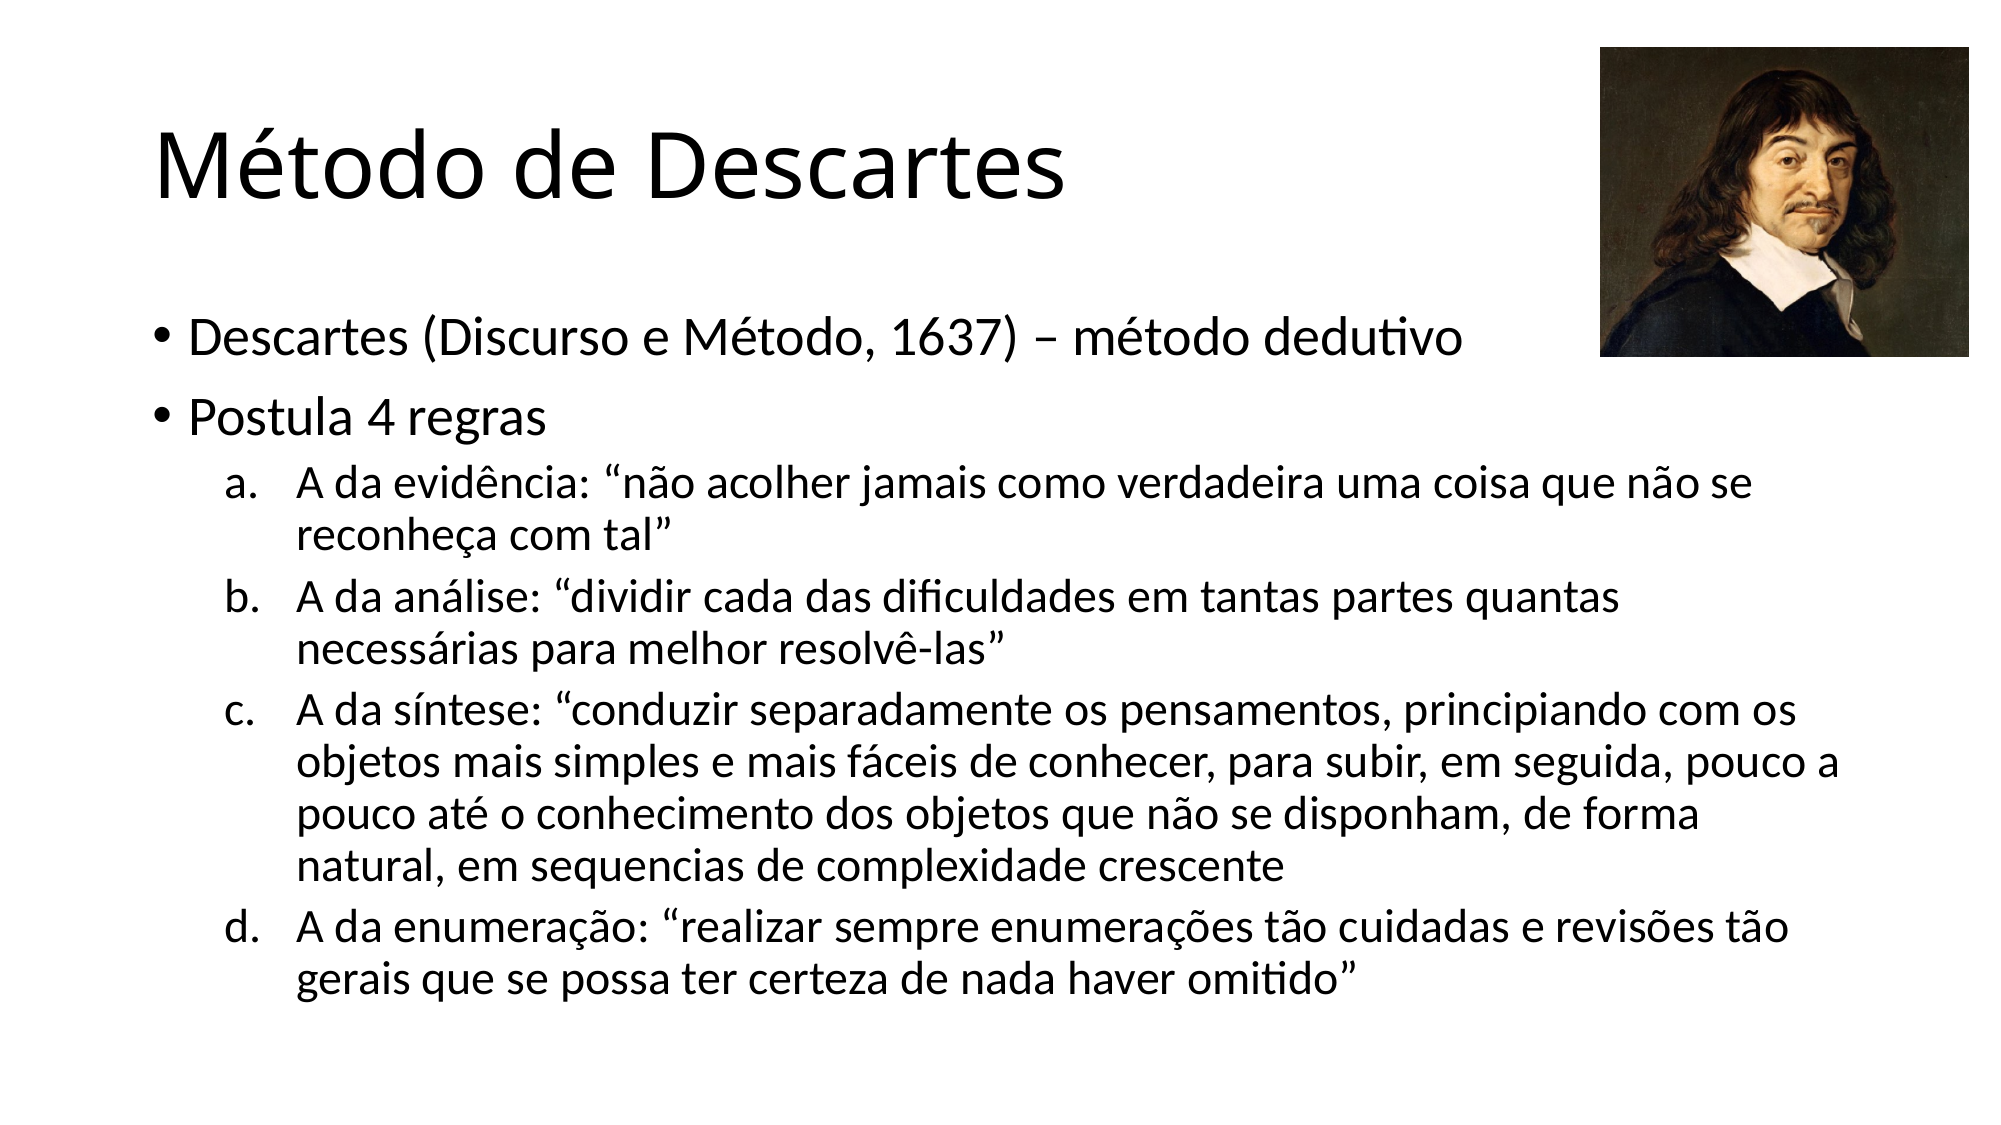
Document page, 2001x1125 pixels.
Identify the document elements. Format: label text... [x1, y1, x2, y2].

picture [1600, 47, 1969, 357]
title Método de Descartes [137, 59, 1600, 278]
list Descartes (Discurso e Método, 1637) – método dedutivo Postula 4 regras A da evidência: “não acolher jamais como verdadeira uma coisa que não se reconheça com tal” A da análise: “dividir cada das dificuldades em tantas partes quantas necessárias para melhor resolvê-las” A da síntese: “conduzir separadamente os pensamentos, principiando com os objetos mais simples e mais fáceis de conhecer, para subir, em seguida, pouco a pouco até o conhecimento dos objetos que não se disponham, de forma natural, em sequencias de complexidade crescente A da enumeração: “realizar sempre enumerações tão cuidadas e revisões tão gerais que se possa ter certeza de nada haver omitido” [137, 299, 1863, 1014]
